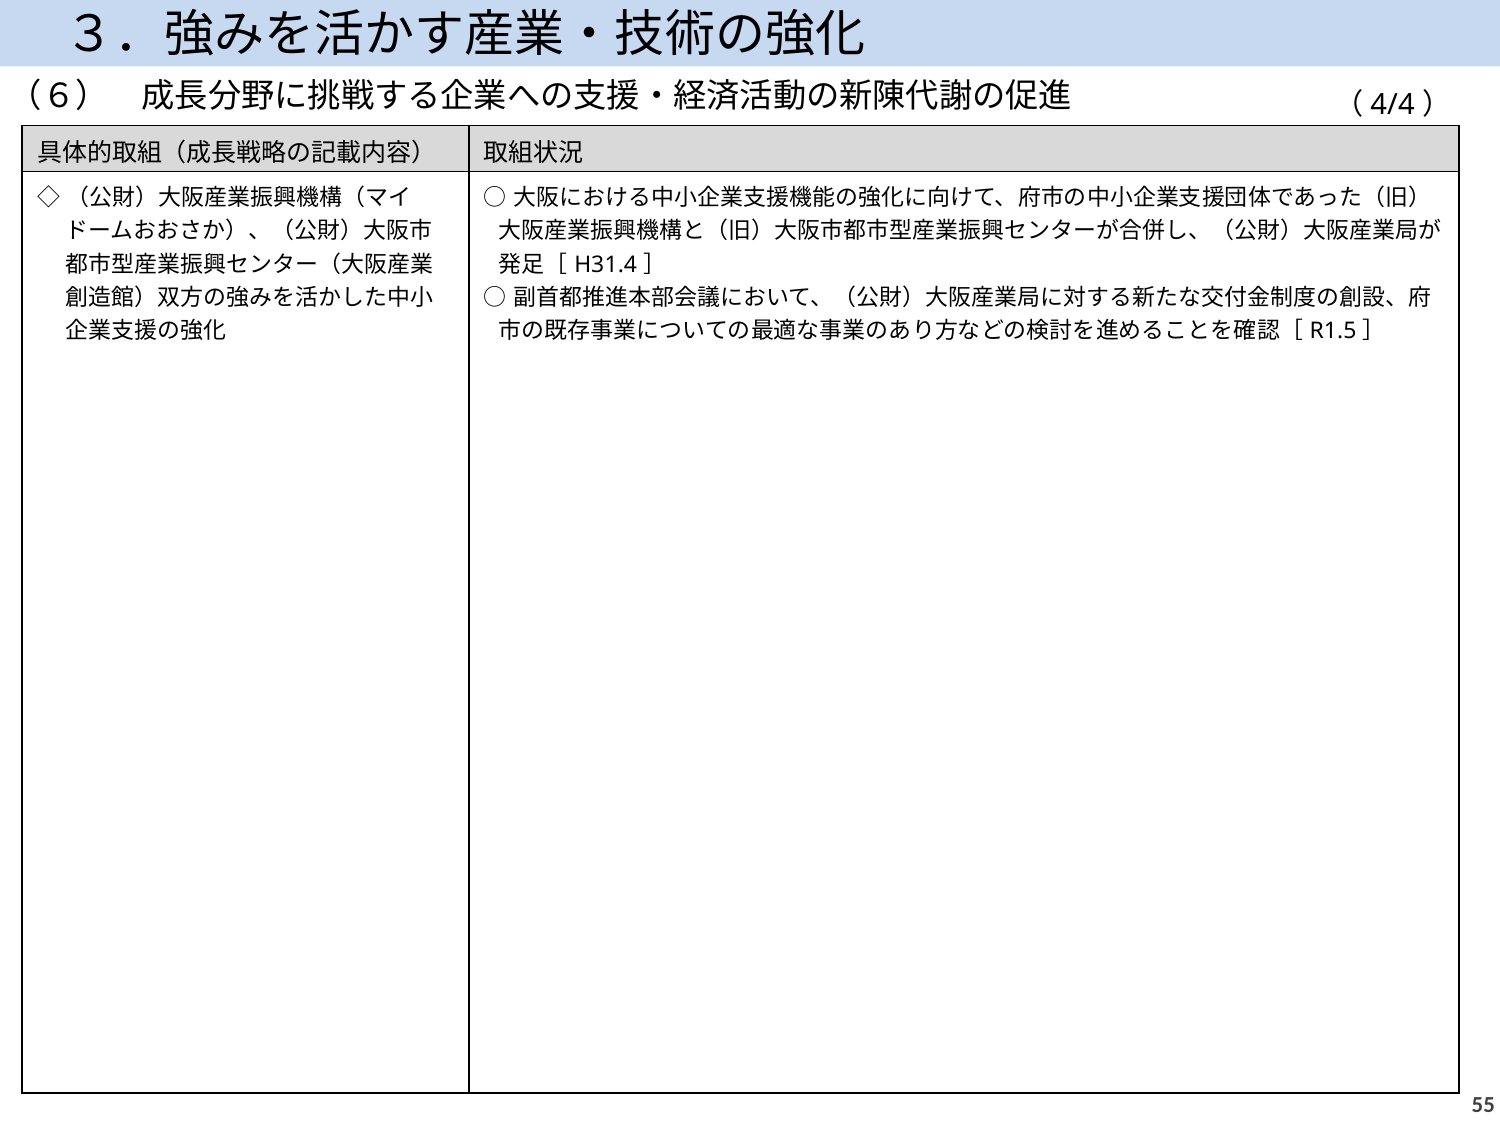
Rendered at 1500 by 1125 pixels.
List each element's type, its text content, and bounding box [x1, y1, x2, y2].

text_box ３．強みを活かす産業・技術の強化 [0, 0, 1500, 67]
table_cell ○大阪における中小企業支援機能の強化に向けて、府市の中小企業支援団体であった（旧）大阪産業振興機構と（旧）大阪市都市型産業振興センターが合併し、（公財）大阪産業局が発足［H31.4］ ○副首都推進本部会議において、（公財）大阪産業局に対する新たな交付金制度の創設、府市の既存事業についての最適な事業のあり方などの検討を進めることを確認［R1.5］ [470, 172, 1458, 1092]
table_header 取組状況 [470, 126, 1458, 171]
text_box （4/4） [1304, 78, 1482, 129]
text_box （６） 成長分野に挑戦する企業への支援・経済活動の新陳代謝の促進 [0, 67, 1152, 121]
slide_number 54 [1159, 1064, 1500, 1124]
table_cell ◇（公財）大阪産業振興機構（マイドームおおさか）、（公財）大阪市都市型産業振興センター（大阪産業創造館）双方の強みを活かした中小企業支援の強化 [23, 172, 468, 1092]
table_header 具体的取組（成長戦略の記載内容） [23, 126, 468, 171]
